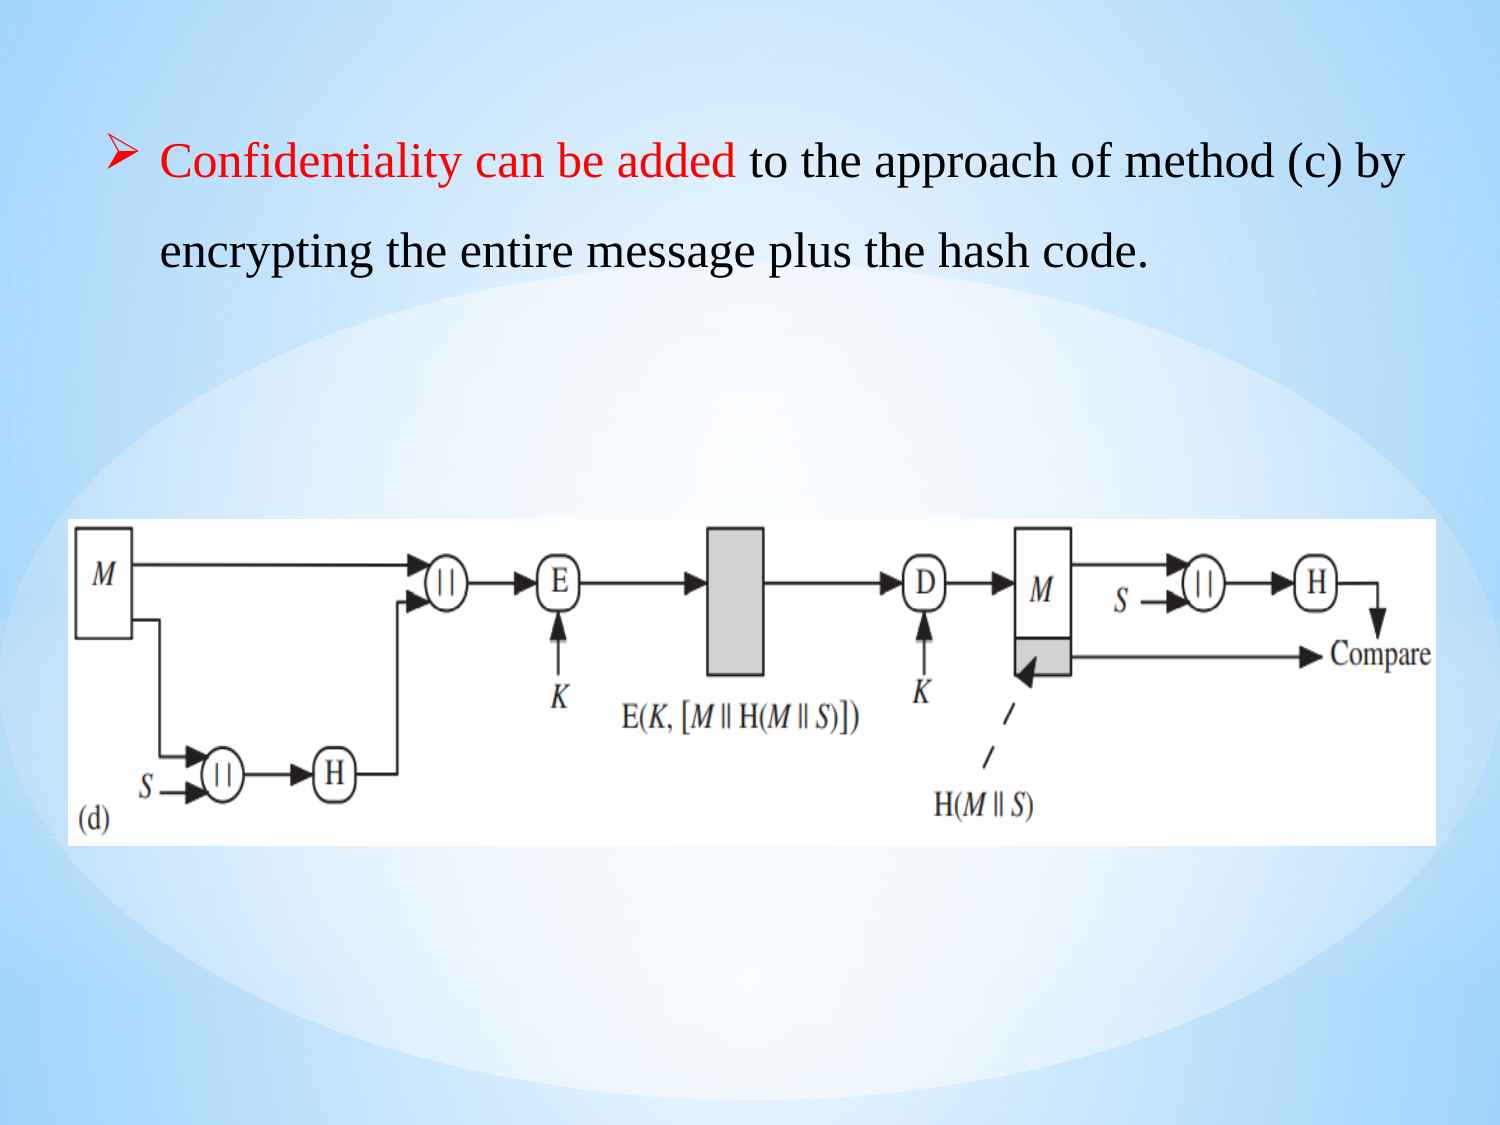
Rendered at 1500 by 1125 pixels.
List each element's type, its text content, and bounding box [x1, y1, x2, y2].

picture [68, 519, 1436, 847]
text_box Confidentiality can be added to the approach of method (c) by encrypting the entire message plus the hash code. [88, 89, 1424, 285]
